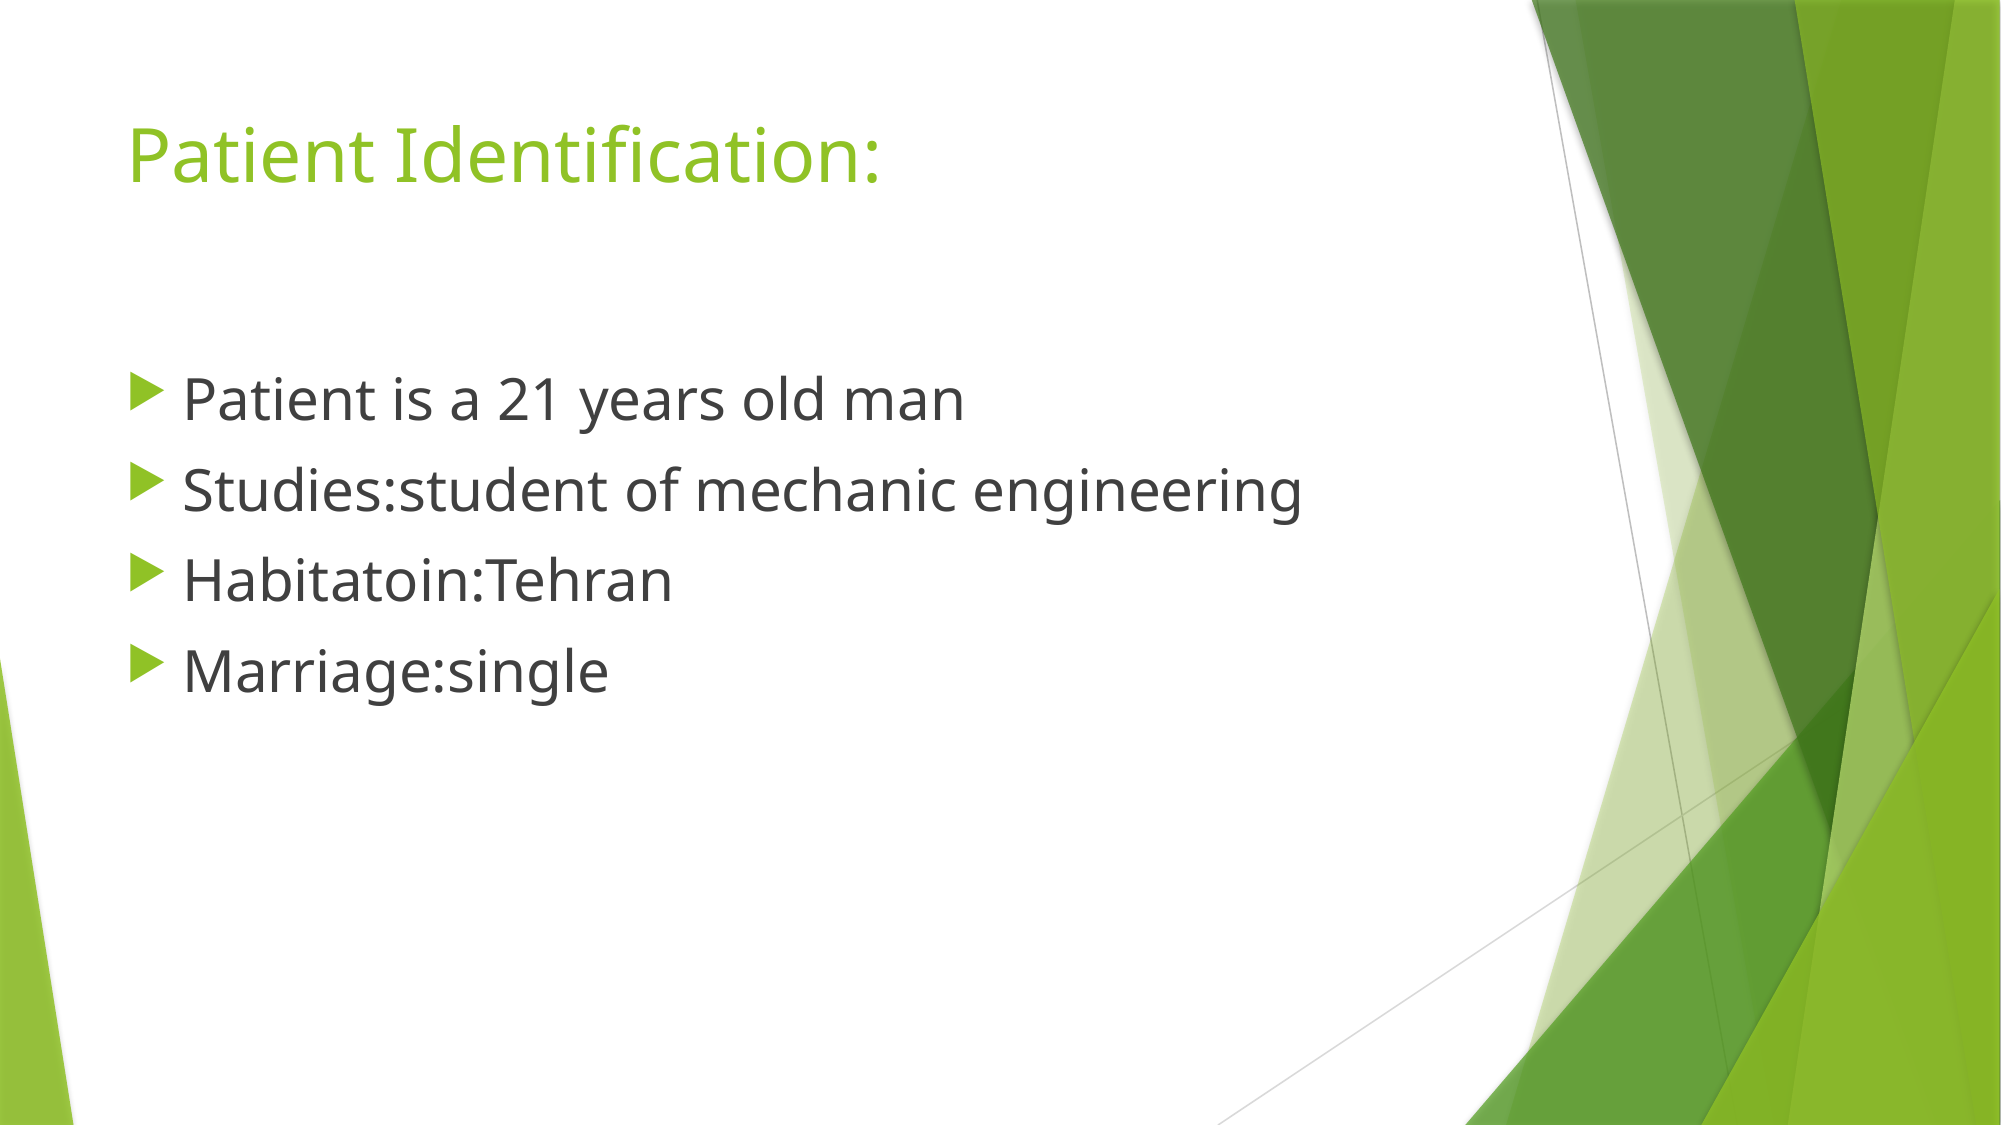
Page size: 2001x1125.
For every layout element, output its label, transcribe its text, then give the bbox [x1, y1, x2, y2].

title Patient Identification: [111, 99, 1522, 317]
list Patient is a 21 years old man Studies:student of mechanic engineering Habitatoin:Tehran Marriage:single [111, 354, 1522, 992]
